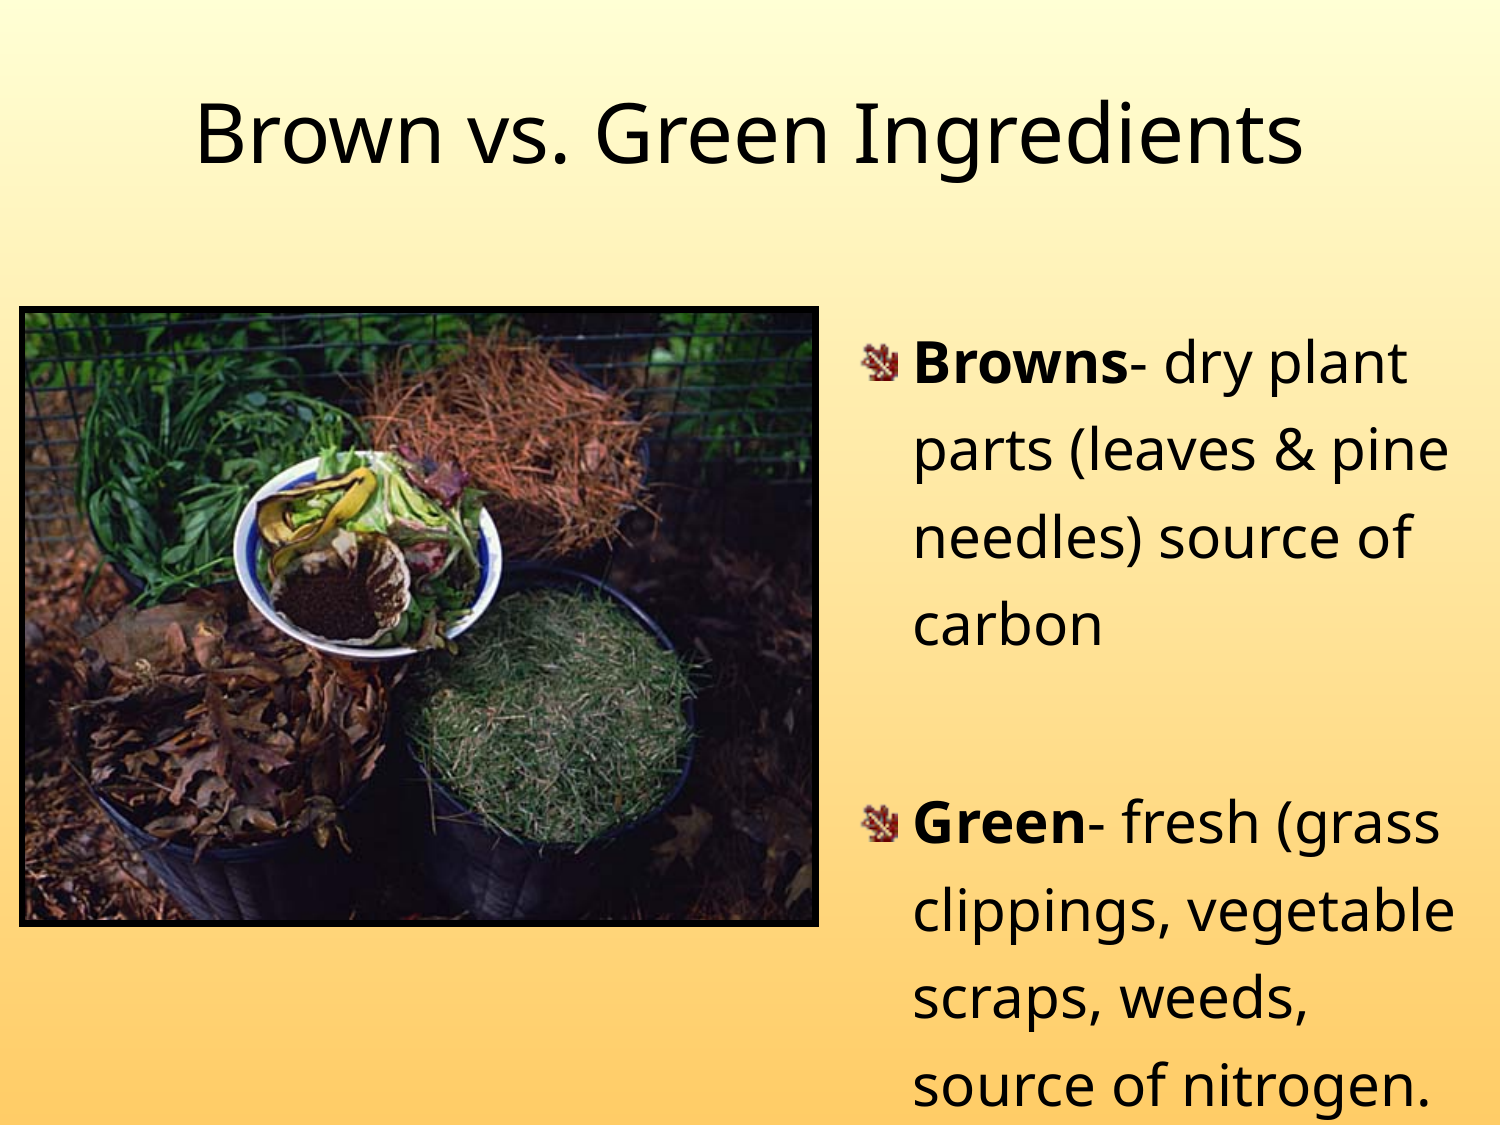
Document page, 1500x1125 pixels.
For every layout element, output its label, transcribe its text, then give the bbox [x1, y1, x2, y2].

list Browns- dry plant parts (leaves & pine needles) source of carbon Green- fresh (grass clippings, vegetable scraps, weeds, source of nitrogen. [841, 299, 1500, 985]
picture [856, 339, 898, 381]
title Brown vs. Green Ingredients [0, 37, 1500, 188]
picture [856, 800, 898, 842]
picture [24, 312, 813, 921]
